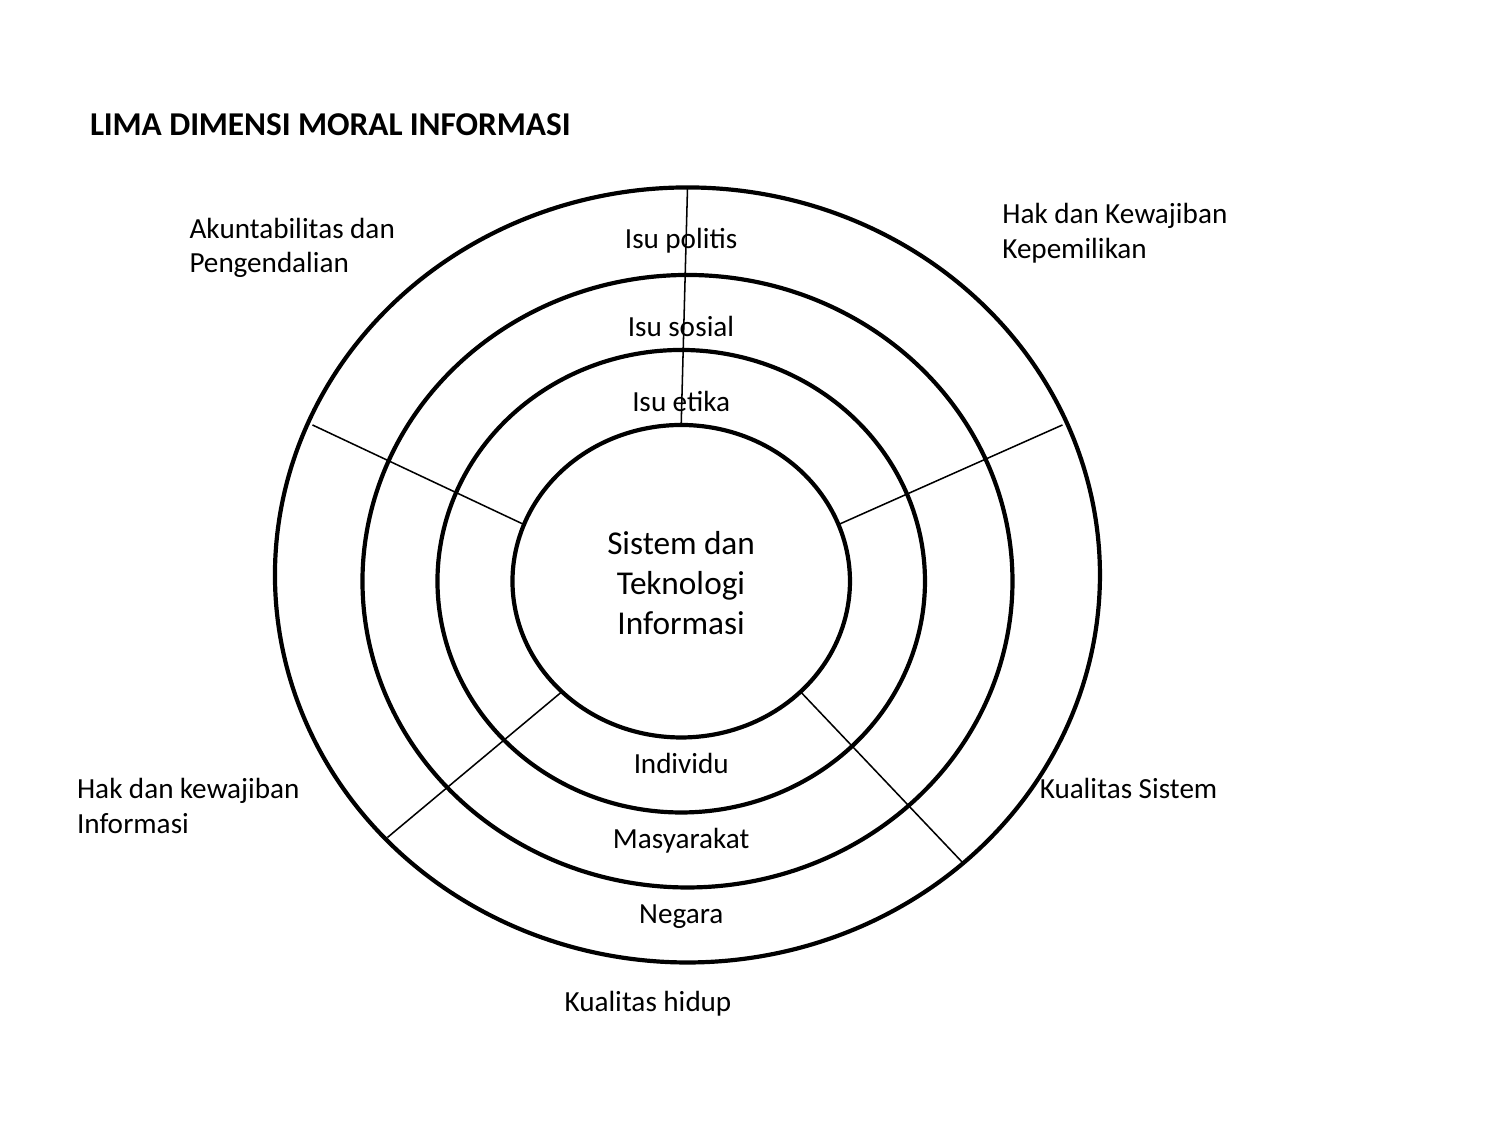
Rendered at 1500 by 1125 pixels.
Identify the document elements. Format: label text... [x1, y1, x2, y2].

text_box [401, 677, 548, 853]
text_box Akuntabilitas dan Pengendalian [174, 201, 475, 287]
text_box Negara [537, 887, 825, 938]
text_box [500, 392, 647, 507]
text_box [795, 695, 968, 859]
text_box [898, 534, 1015, 734]
text_box [718, 705, 790, 737]
text_box [716, 391, 862, 505]
text_box [406, 307, 641, 423]
text_box [272, 185, 1103, 860]
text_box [312, 424, 526, 526]
text_box Kualitas hidup [549, 974, 850, 1025]
text_box Isu etika [537, 374, 681, 425]
text_box [804, 534, 928, 694]
text_box [568, 350, 682, 374]
text_box [360, 534, 455, 722]
text_box [552, 695, 645, 737]
text_box [554, 863, 811, 887]
text_box [552, 788, 638, 812]
text_box Masyarakat [537, 812, 791, 863]
text_box [404, 860, 962, 965]
text_box Sistem dan Teknologi Informasi [510, 425, 853, 737]
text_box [565, 303, 804, 310]
text_box [725, 791, 790, 812]
text_box [555, 272, 684, 299]
list LIMA DIMENSI MORAL INFORMASI [75, 75, 1425, 1063]
text_box Kualitas Sistem [1024, 762, 1325, 813]
text_box Individu [552, 737, 790, 788]
text_box [686, 272, 820, 299]
text_box Isu etika [682, 374, 825, 425]
text_box Isu sosial [537, 299, 683, 350]
text_box Isu sosial [684, 299, 825, 350]
text_box [552, 686, 559, 698]
text_box Hak dan kewajiban Informasi [62, 762, 363, 848]
text_box Isu politis [687, 212, 825, 263]
text_box [567, 788, 790, 812]
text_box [837, 424, 1063, 526]
text_box [722, 301, 969, 423]
text_box Hak dan Kewajiban Kepemilikan [987, 187, 1288, 273]
text_box [684, 350, 795, 374]
text_box [435, 534, 542, 675]
text_box Isu politis [537, 212, 686, 263]
